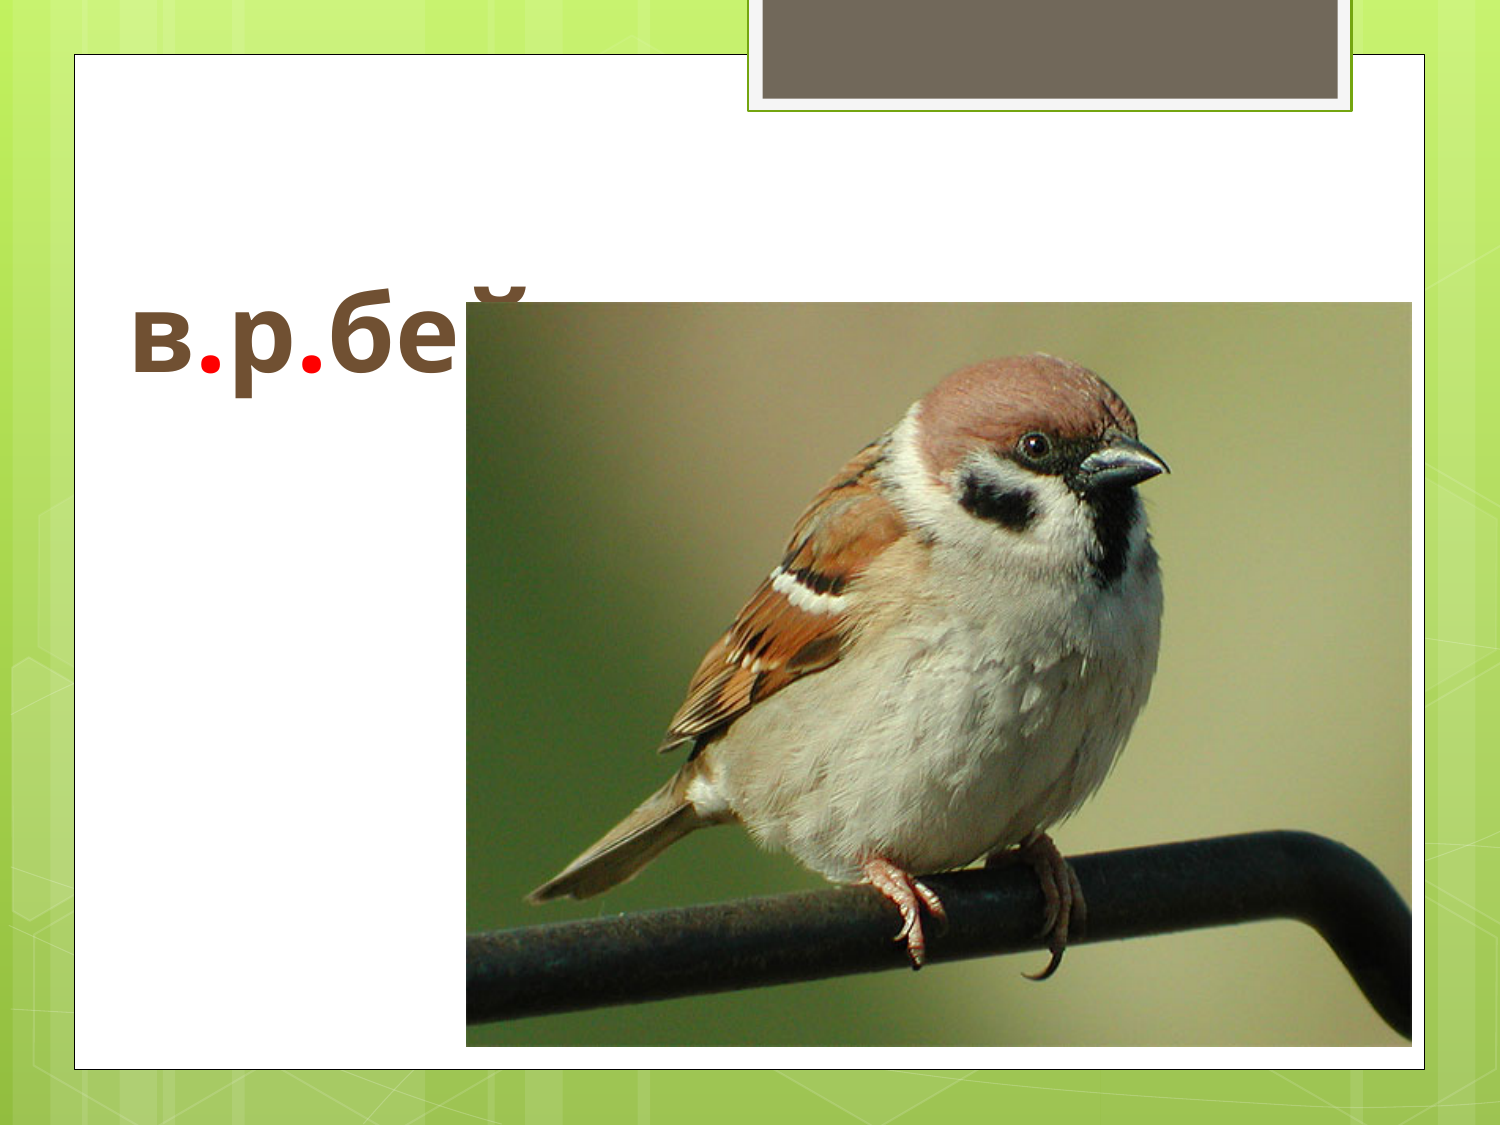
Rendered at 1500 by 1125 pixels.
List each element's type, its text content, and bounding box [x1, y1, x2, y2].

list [466, 302, 1412, 1048]
title в.р.бей [112, 255, 1265, 443]
